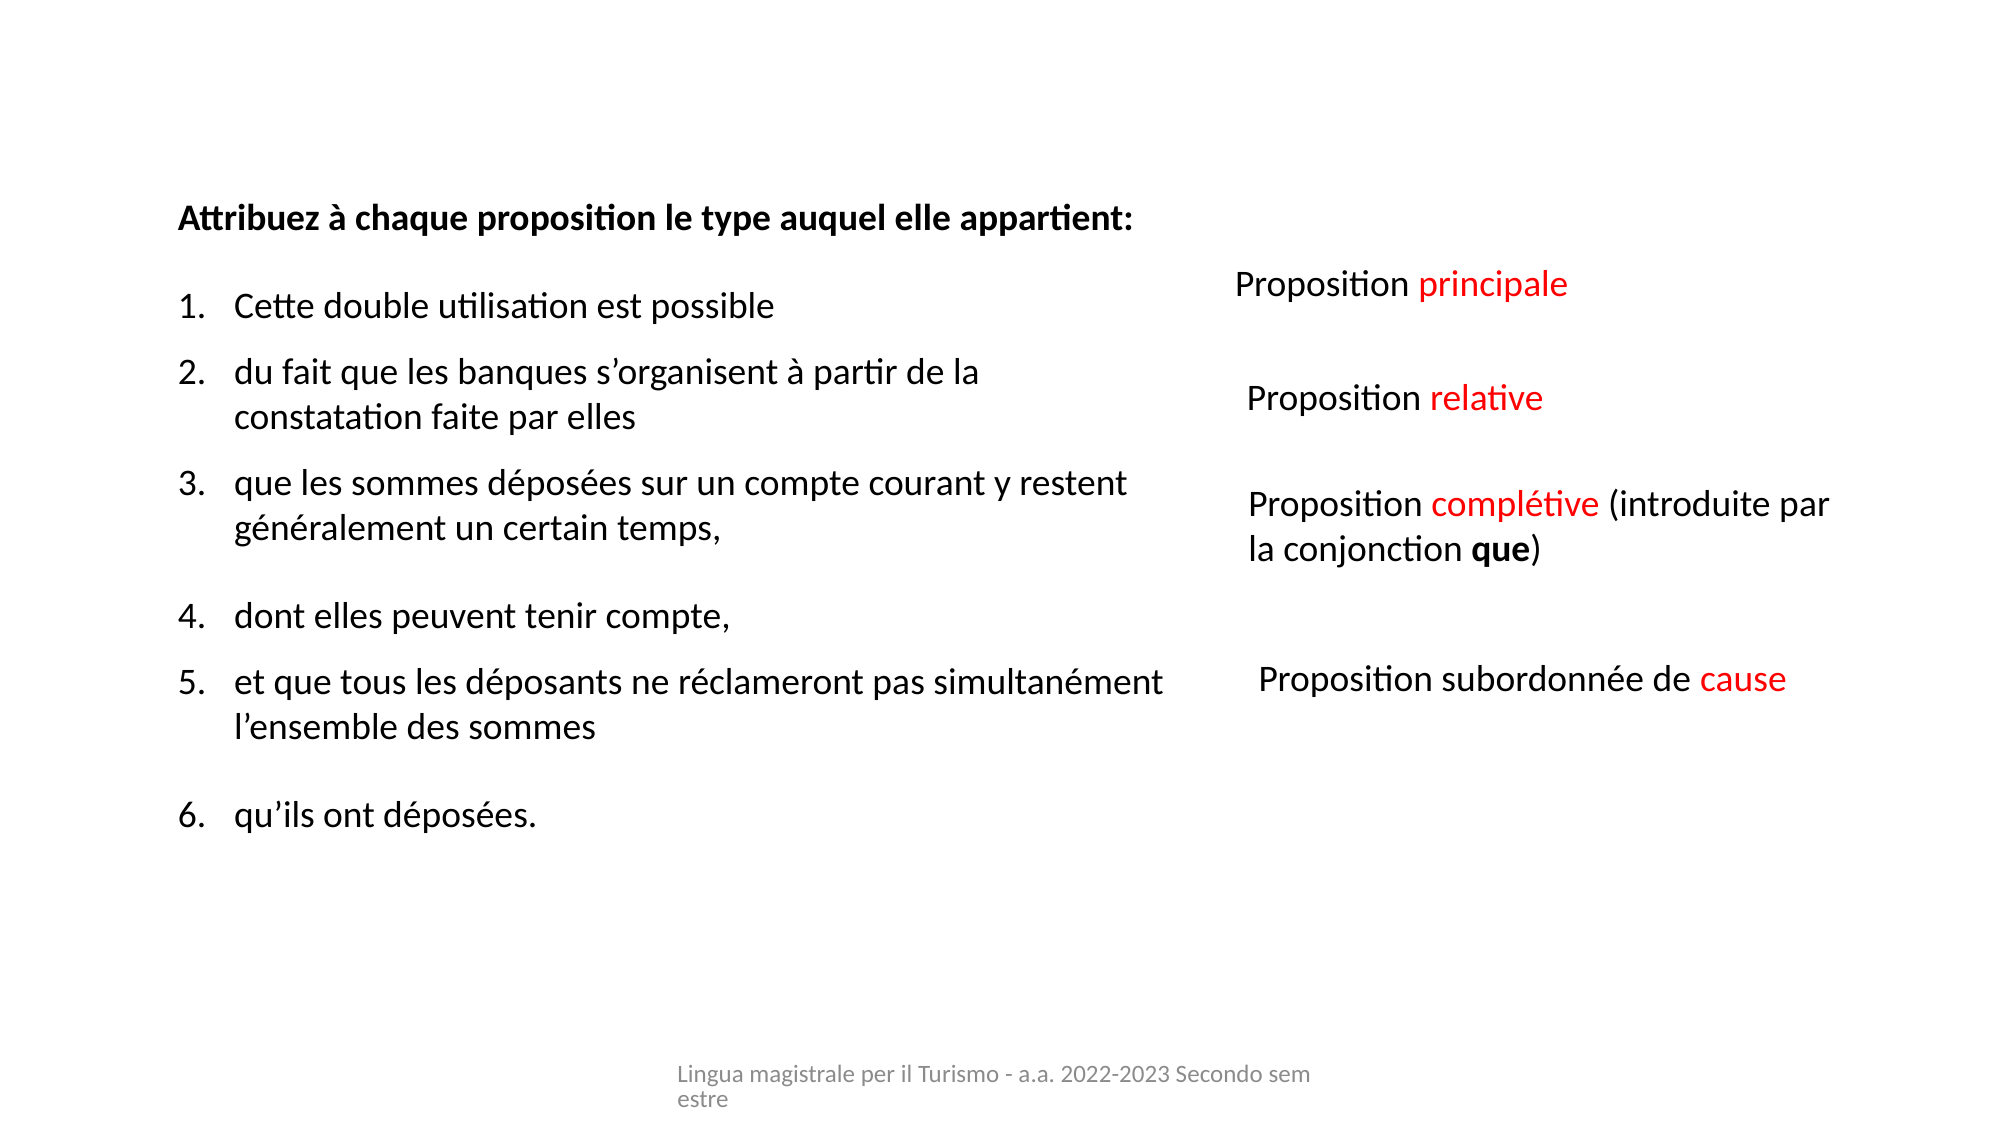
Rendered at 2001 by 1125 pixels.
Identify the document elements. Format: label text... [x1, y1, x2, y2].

text_box Proposition complétive (introduite par la conjonction que) [1233, 471, 1859, 577]
footer Lingua magistrale per il Turismo - a.a. 2022-2023 Secondo semestre [662, 1042, 1338, 1103]
text_box Proposition principale [1220, 251, 1773, 312]
text_box Proposition relative [1232, 365, 1754, 426]
text_box Attribuez à chaque proposition le type auquel elle appartient: Cette double utilisation est possible du fait que les banques s’organisent à partir de la constatation faite par elles que les sommes déposées sur un compte courant y restent généralement un certain temps, dont elles peuvent tenir compte, et que tous les déposants ne réclameront pas simultanément l’ensemble des sommes qu’ils ont déposées. [163, 163, 1192, 843]
text_box Proposition subordonnée de cause [1243, 646, 1819, 707]
